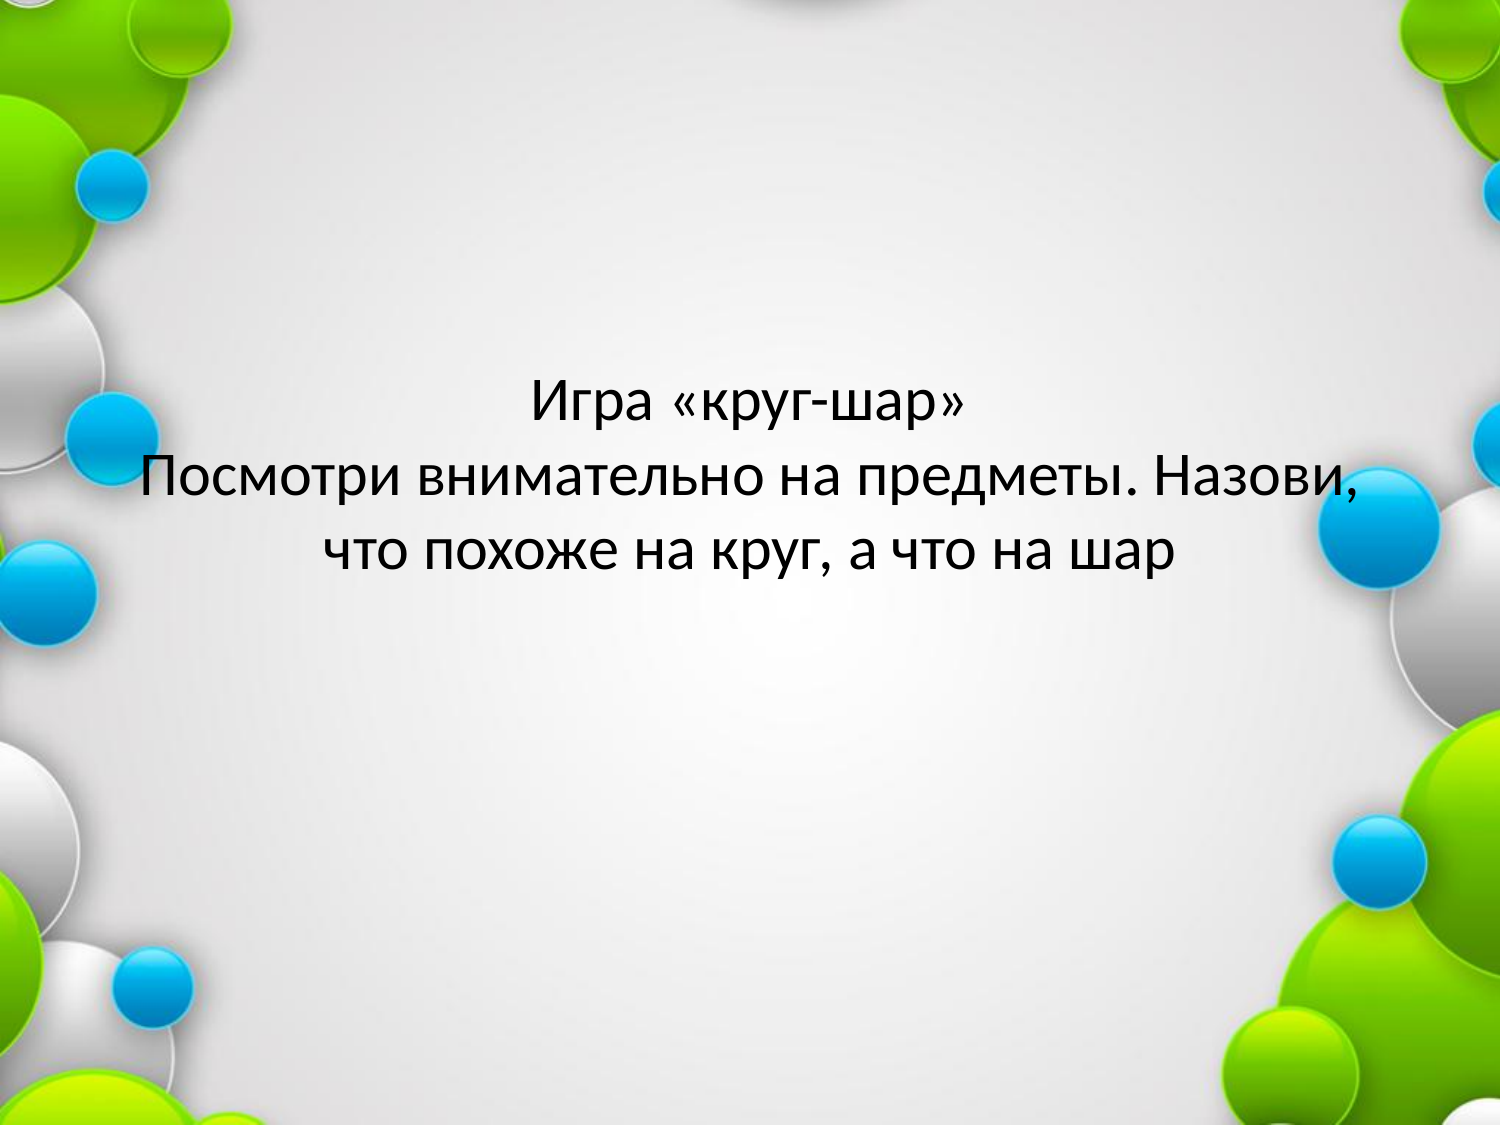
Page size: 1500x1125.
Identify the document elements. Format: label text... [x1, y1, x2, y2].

title Игра «круг-шар» Посмотри внимательно на предметы. Назови, что похоже на круг, а что на шар [112, 349, 1388, 591]
picture [0, 0, 1500, 1125]
